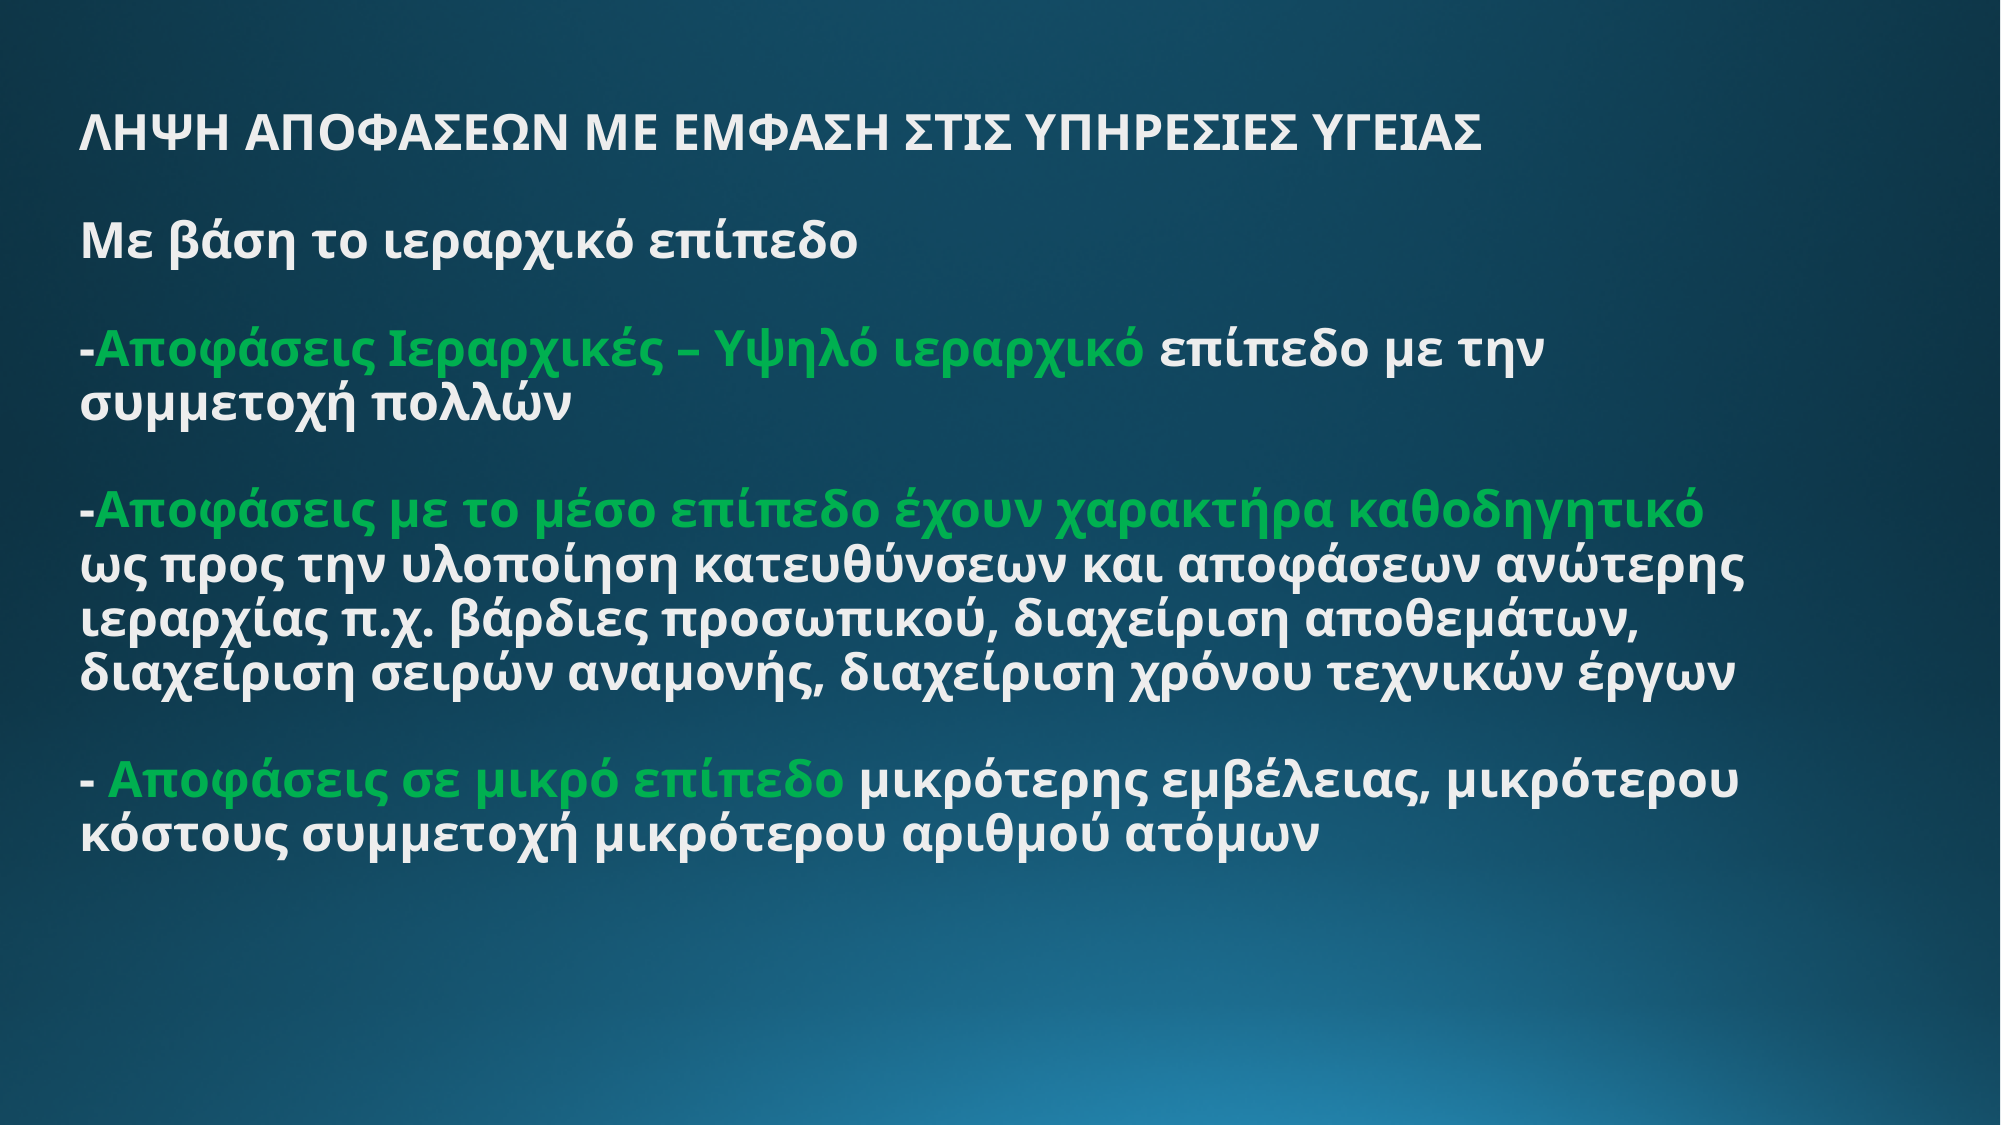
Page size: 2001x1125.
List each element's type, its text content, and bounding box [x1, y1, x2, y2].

picture [0, 0, 2001, 1125]
title ΛΗΨΗ ΑΠΟΦΑΣΕΩΝ ΜΕ ΕΜΦΑΣΗ ΣΤΙΣ ΥΠΗΡΕΣΙΕΣ ΥΓΕΙΑΣ Με βάση το ιεραρχικό επίπεδο -Αποφάσεις Ιεραρχικές – Υψηλό ιεραρχικό επίπεδο με την συμμετοχή πολλών -Αποφάσεις με το μέσο επίπεδο έχουν χαρακτήρα καθοδηγητικό ως προς την υλοποίηση κατευθύνσεων και αποφάσεων ανώτερης ιεραρχίας π.χ. βάρδιες προσωπικού, διαχείριση αποθεμάτων, διαχείριση σειρών αναμονής, διαχείριση χρόνου τεχνικών έργων - Αποφάσεις σε μικρό επίπεδο μικρότερης εμβέλειας, μικρότερου κόστους συμμετοχή μικρότερου αριθμού ατόμων [64, 376, 1790, 594]
